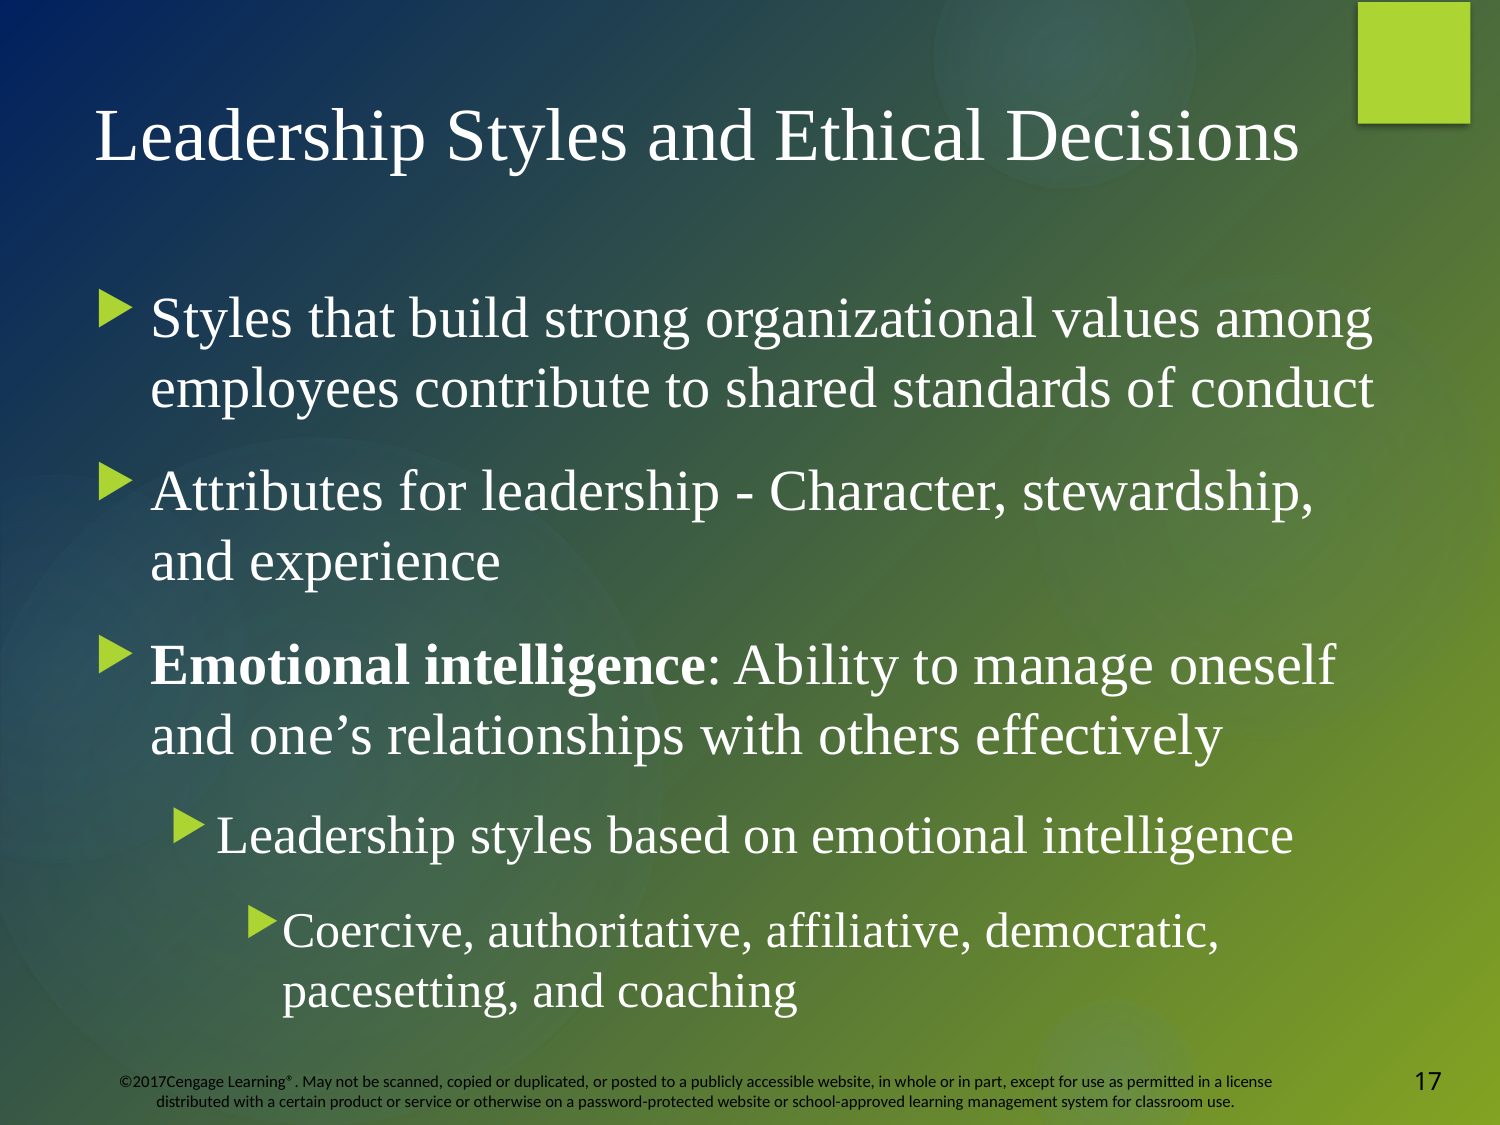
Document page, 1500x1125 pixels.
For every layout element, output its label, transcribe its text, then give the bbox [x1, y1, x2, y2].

title Leadership Styles and Ethical Decisions [79, 49, 1395, 213]
list Styles that build strong organizational values among employees contribute to shared standards of conduct Attributes for leadership - Character, stewardship, and experience Emotional intelligence: Ability to manage oneself and one’s relationships with others effectively Leadership styles based on emotional intelligence Coercive, authoritative, affiliative, democratic, pacesetting, and coaching [79, 271, 1395, 1063]
slide_number 17 [1394, 1060, 1461, 1107]
